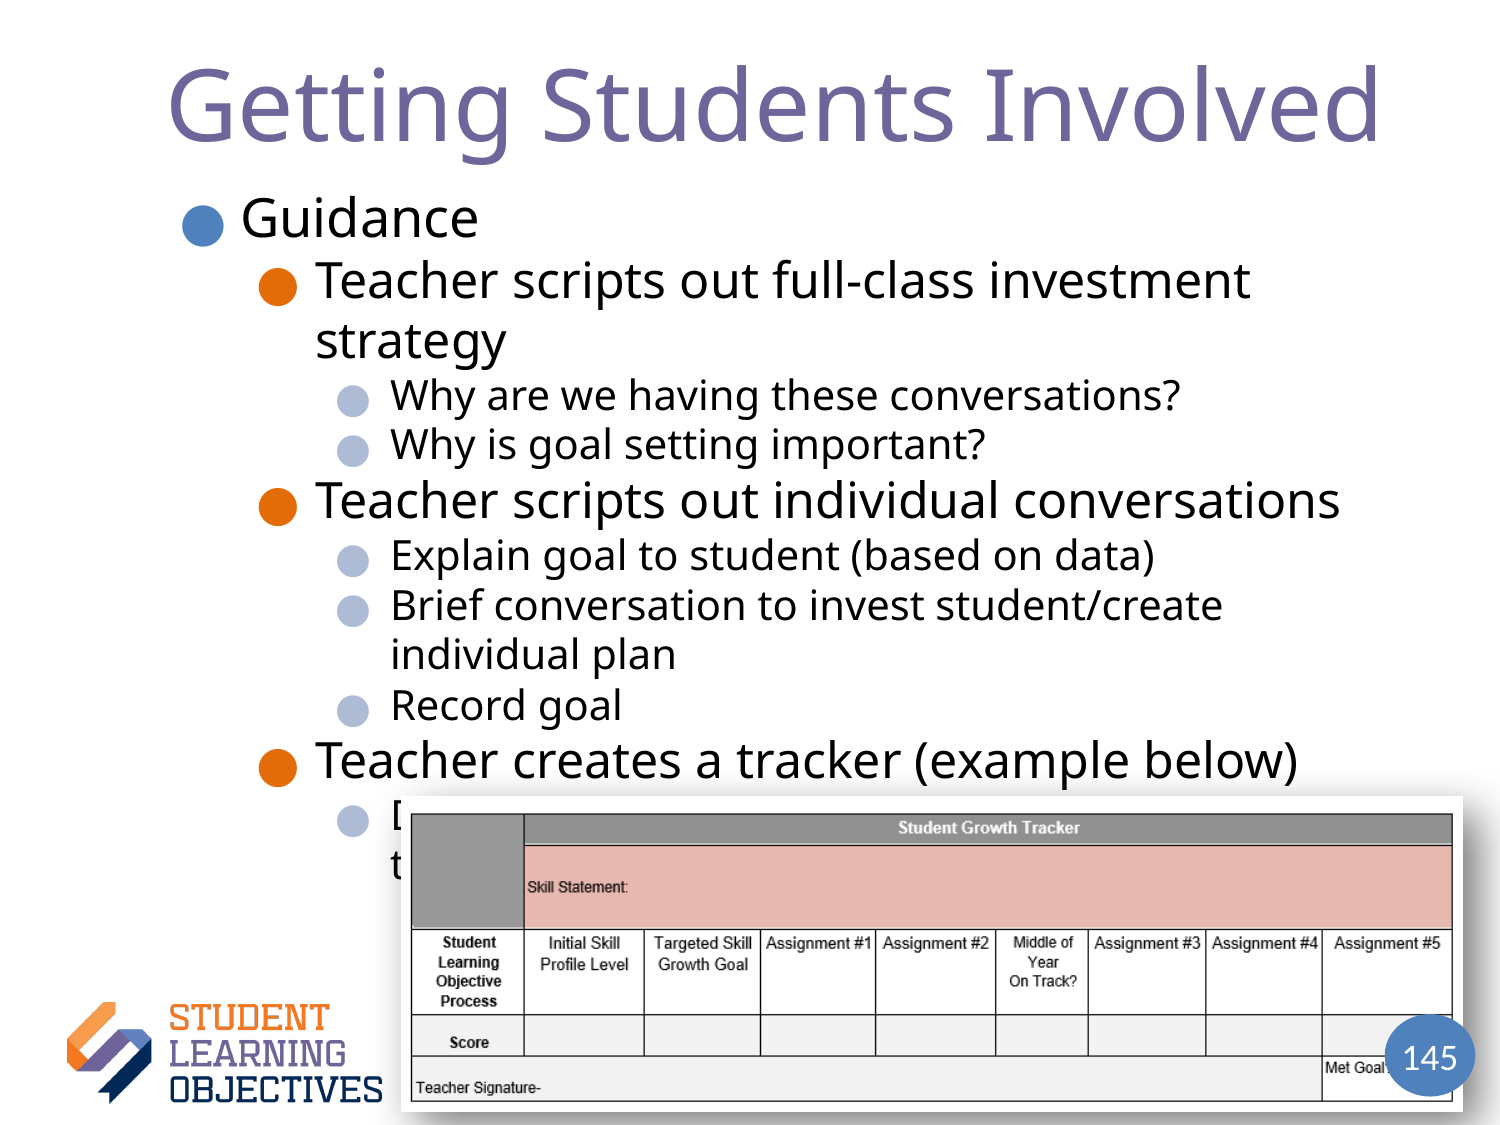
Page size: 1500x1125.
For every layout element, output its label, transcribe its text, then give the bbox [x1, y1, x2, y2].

slide_number 145 [1468, 1033, 1476, 1078]
title Getting Students Involved [150, 45, 1425, 168]
list Guidance Teacher scripts out full-class investment strategy Why are we having these conversations? Why is goal setting important? Teacher scripts out individual conversations Explain goal to student (based on data) Brief conversation to invest student/create individual plan Record goal Teacher creates a tracker (example below) Determine a place for students to record progress towards goals [150, 168, 1425, 923]
picture [67, 1002, 382, 1104]
picture [401, 796, 1464, 1113]
